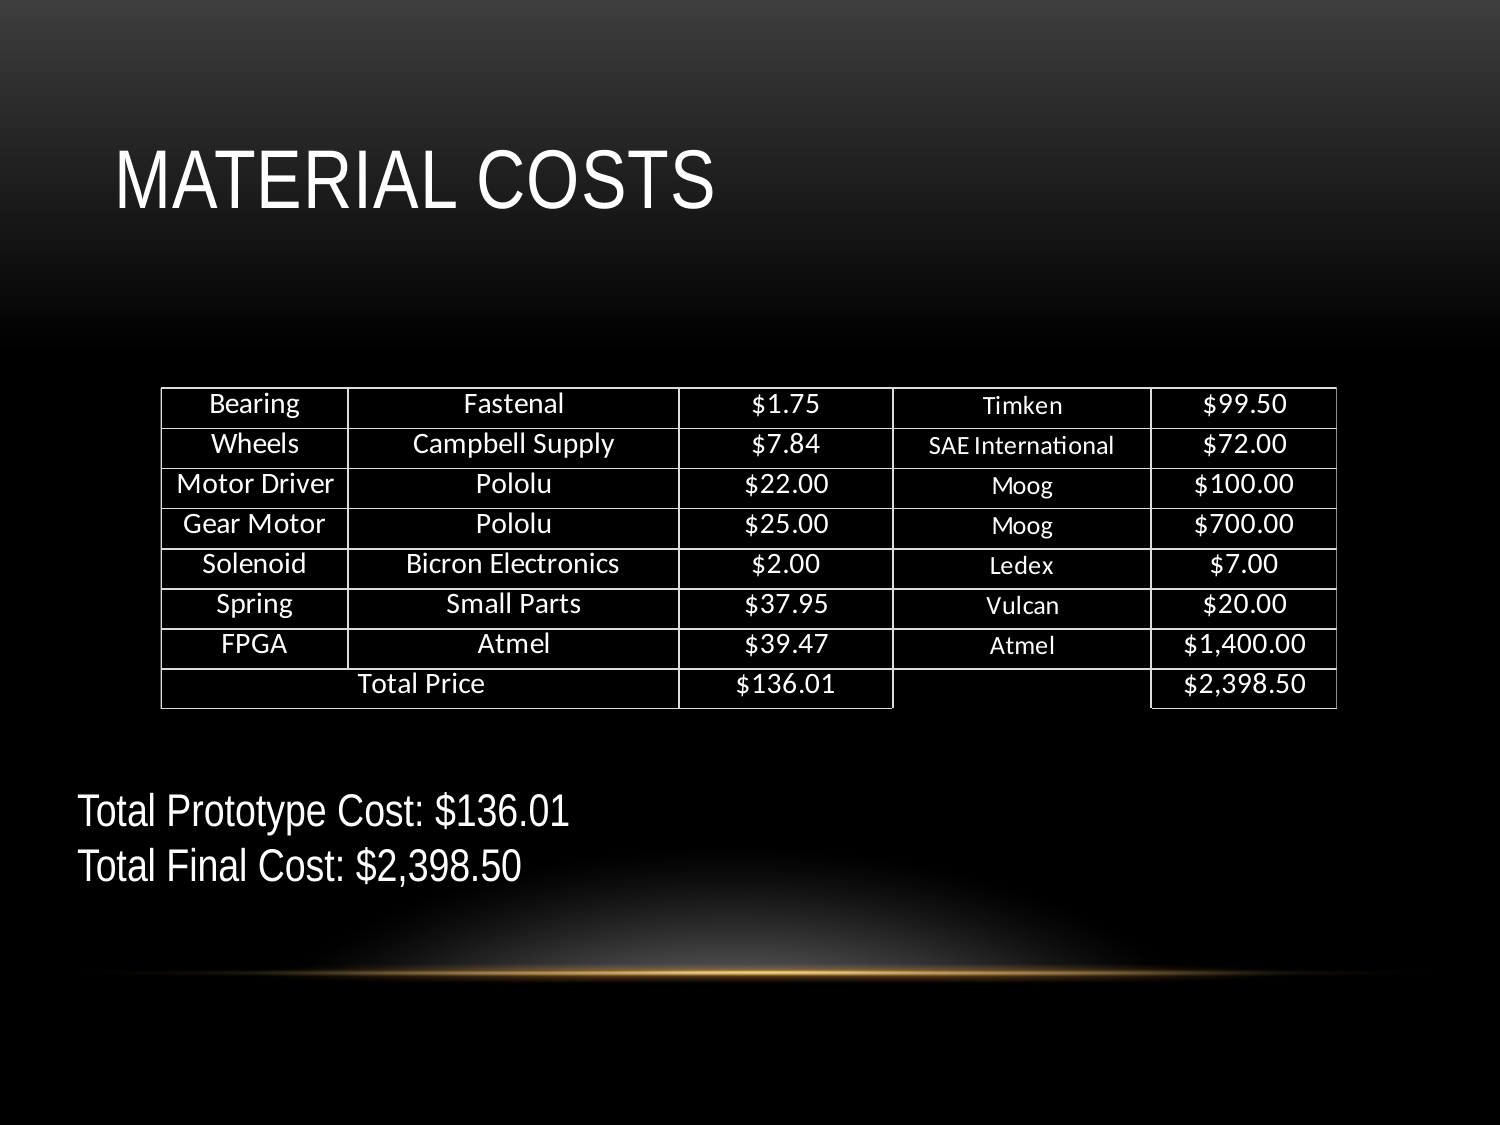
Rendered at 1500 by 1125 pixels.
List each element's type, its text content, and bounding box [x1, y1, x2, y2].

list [160, 387, 1339, 711]
picture [0, 0, 1500, 1125]
title Material Costs [99, 45, 1400, 233]
text_box Total Prototype Cost: $136.01 Total Final Cost: $2,398.50 [62, 773, 738, 898]
